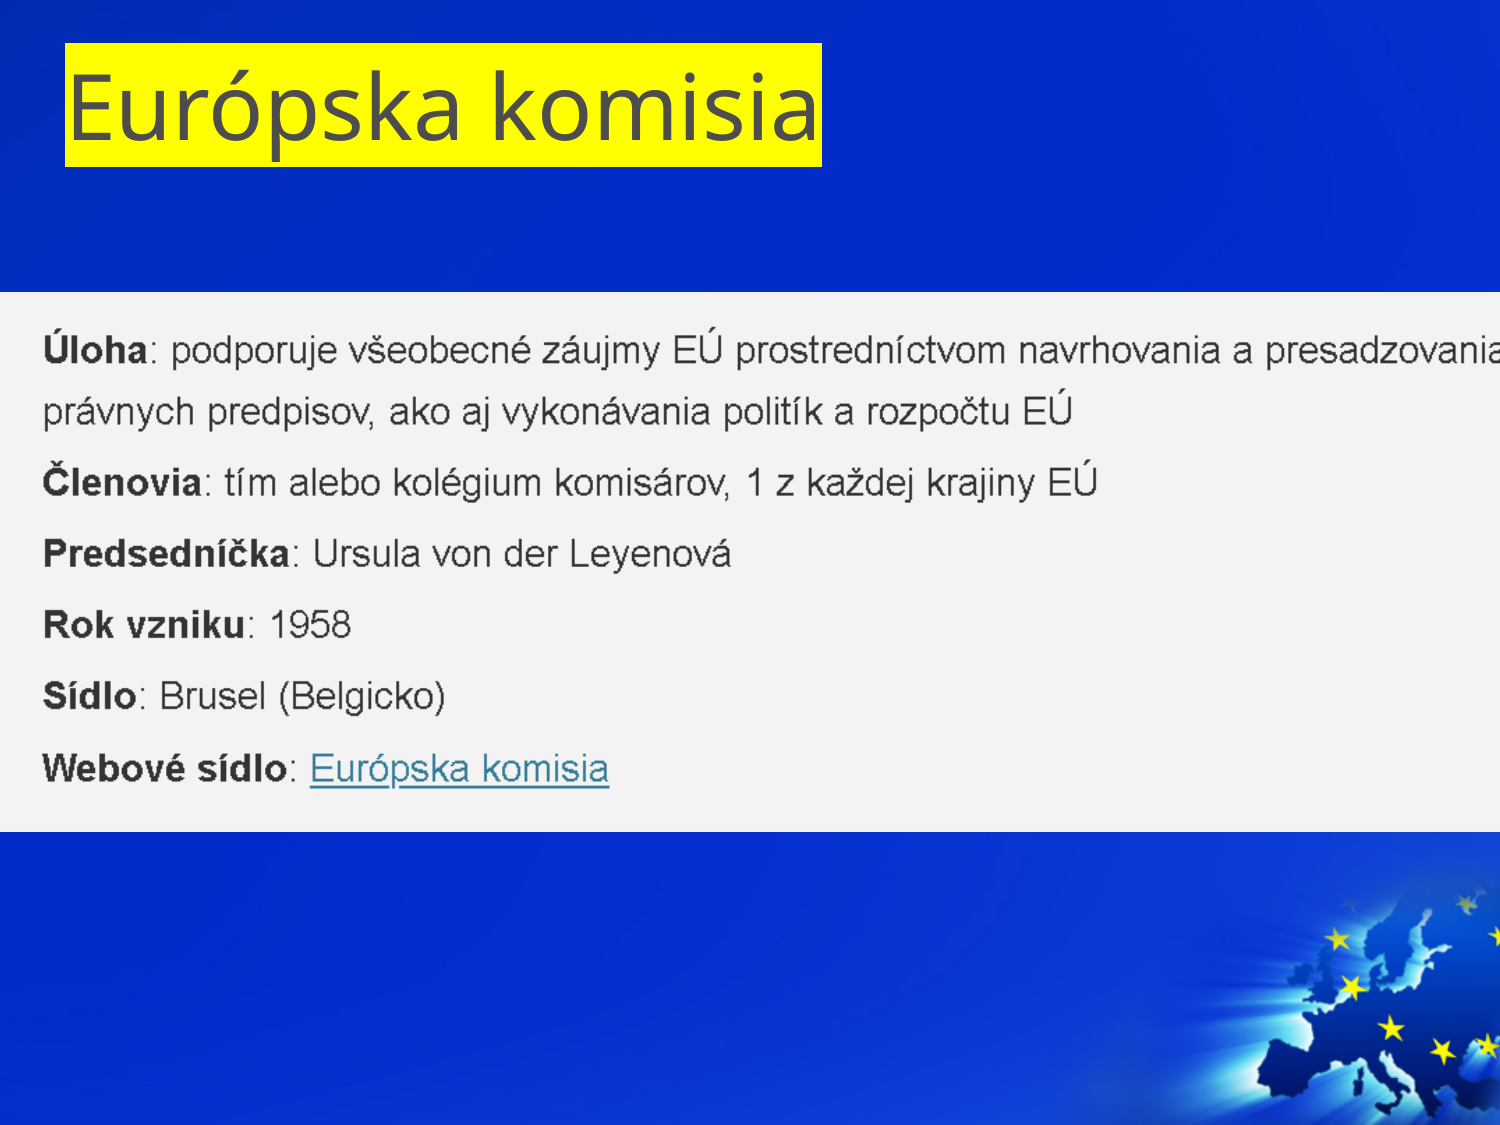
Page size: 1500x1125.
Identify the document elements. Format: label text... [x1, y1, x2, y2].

picture [0, 833, 1500, 1125]
picture [0, 0, 1500, 292]
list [0, 292, 1500, 833]
title Európska komisia [49, 44, 1476, 163]
